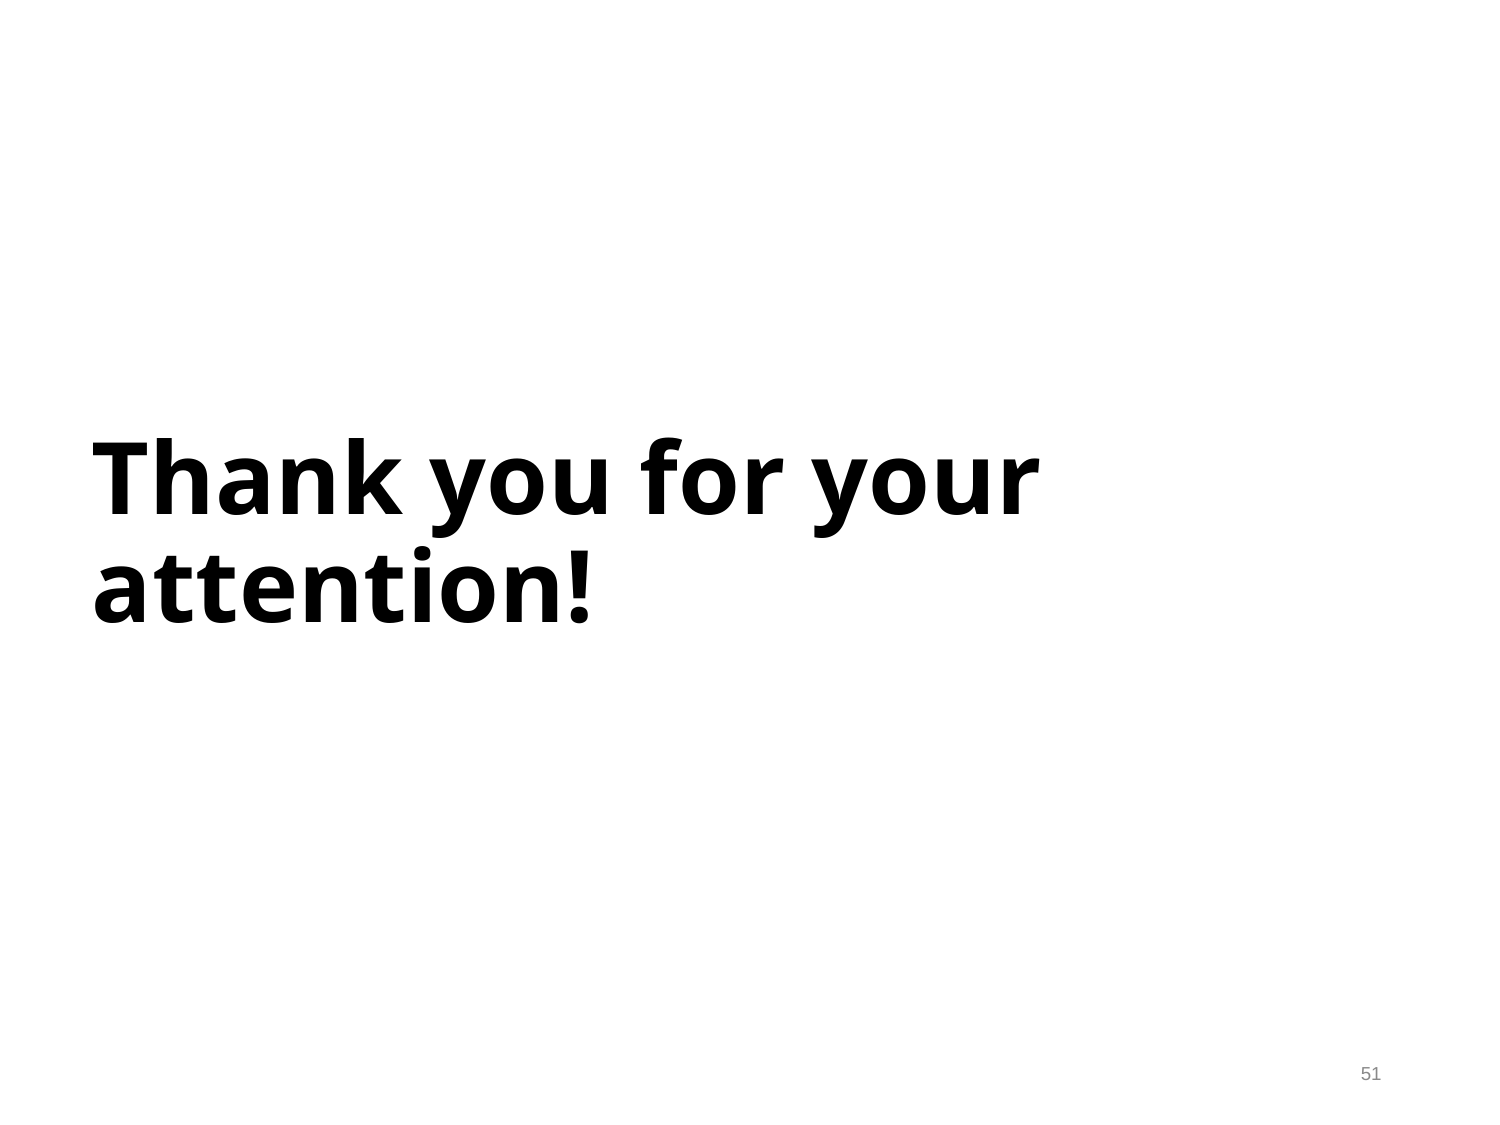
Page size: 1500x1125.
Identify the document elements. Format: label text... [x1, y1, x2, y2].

slide_number 51 [1059, 1042, 1397, 1103]
title Thank you for your attention! [76, 432, 1427, 640]
